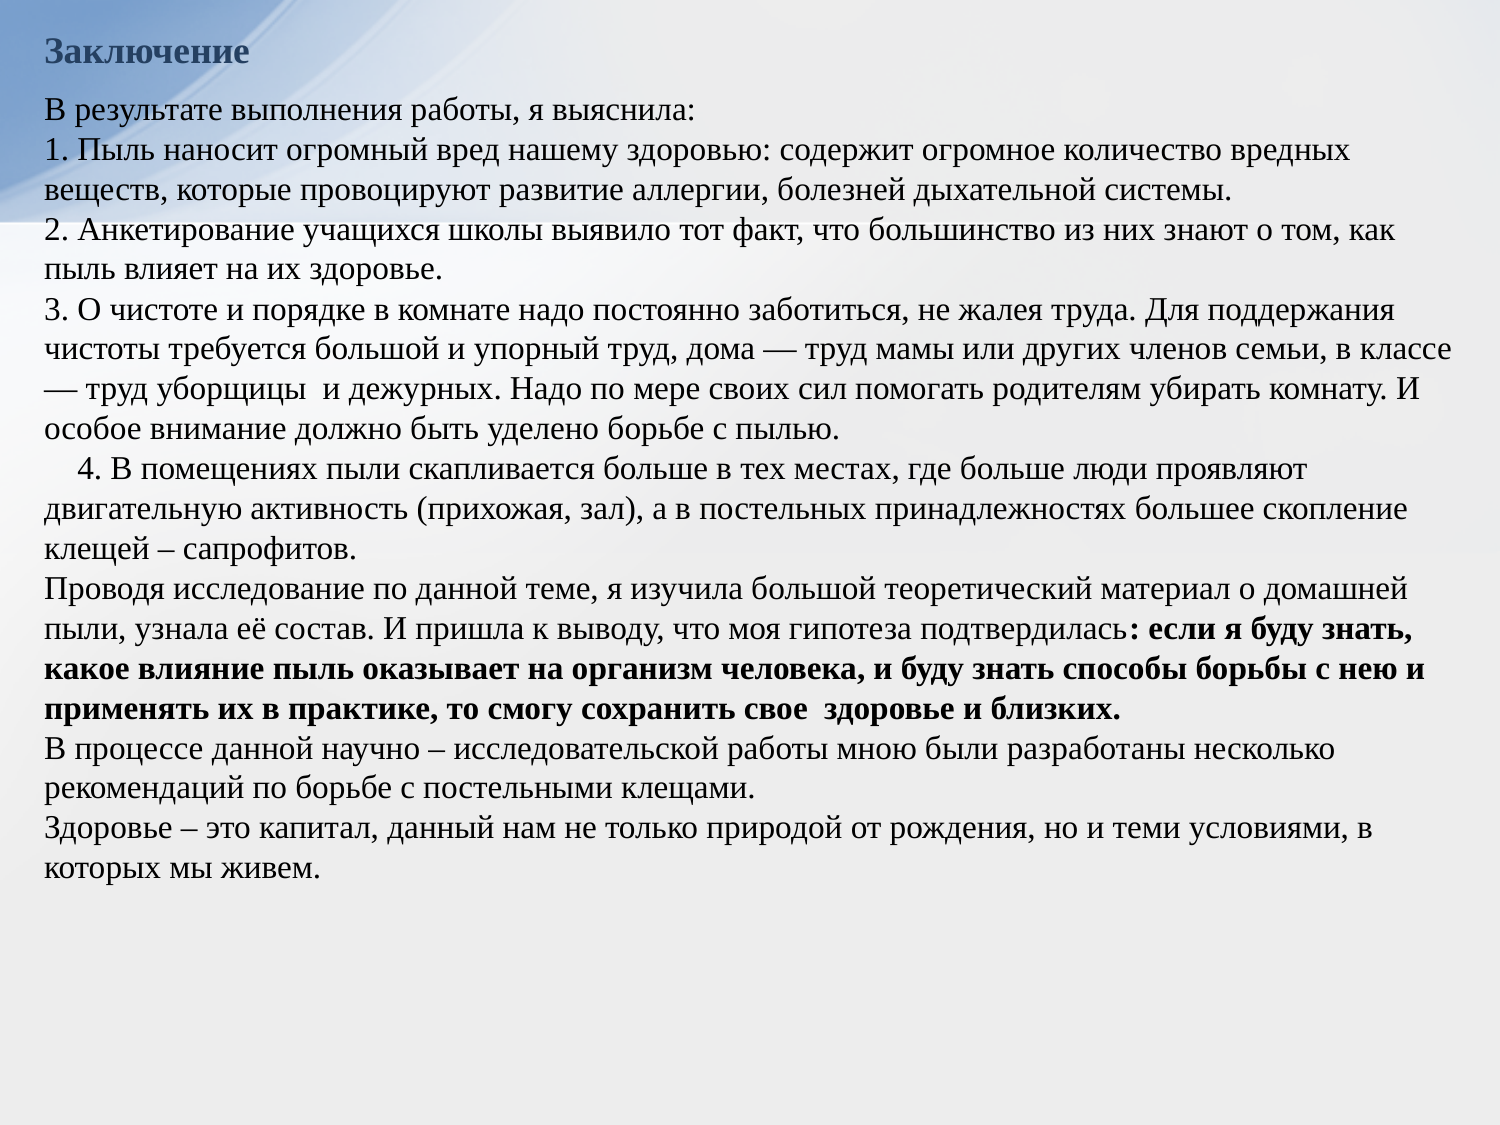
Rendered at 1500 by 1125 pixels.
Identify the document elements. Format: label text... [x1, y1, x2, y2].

picture [0, 0, 1500, 1125]
text_box В результате выполнения работы, я выяснила: 1. Пыль наносит огромный вред нашему здоровью: содержит огромное количество вредных веществ, которые провоцируют развитие аллергии, болезней дыхательной системы. 2. Анкетирование учащихся школы выявило тот факт, что большинство из них знают о том, как пыль влияет на их здоровье. 3. О чистоте и порядке в комнате надо постоянно заботиться, не жалея труда. Для поддержания чистоты требуется большой и упорный труд, дома — труд мамы или других членов семьи, в классе — труд уборщицы и дежурных. Надо по мере своих сил помогать родителям убирать комнату. И особое внимание должно быть уделено борьбе с пылью. 4. В помещениях пыли скапливается больше в тех местах, где больше люди проявляют двигательную активность (прихожая, зал), а в постельных принадлежностях большее скопление клещей – сапрофитов. Проводя исследование по данной теме, я изучила большой теоретический материал о домашней пыли, узнала её состав. И пришла к выводу, что моя гипотеза подтвердилась: если я буду знать, какое влияние пыль оказывает на организм человека, и буду знать способы борьбы с нею и применять их в практике, то смогу сохранить свое здоровье и близких. В процессе данной научно – исследовательской работы мною были разработаны несколько рекомендаций по борьбе с постельными клещами. Здоровье – это капитал, данный нам не только природой от рождения, но и теми условиями, в которых мы живем. [29, 79, 1471, 893]
text_box Заключение [29, 19, 870, 79]
